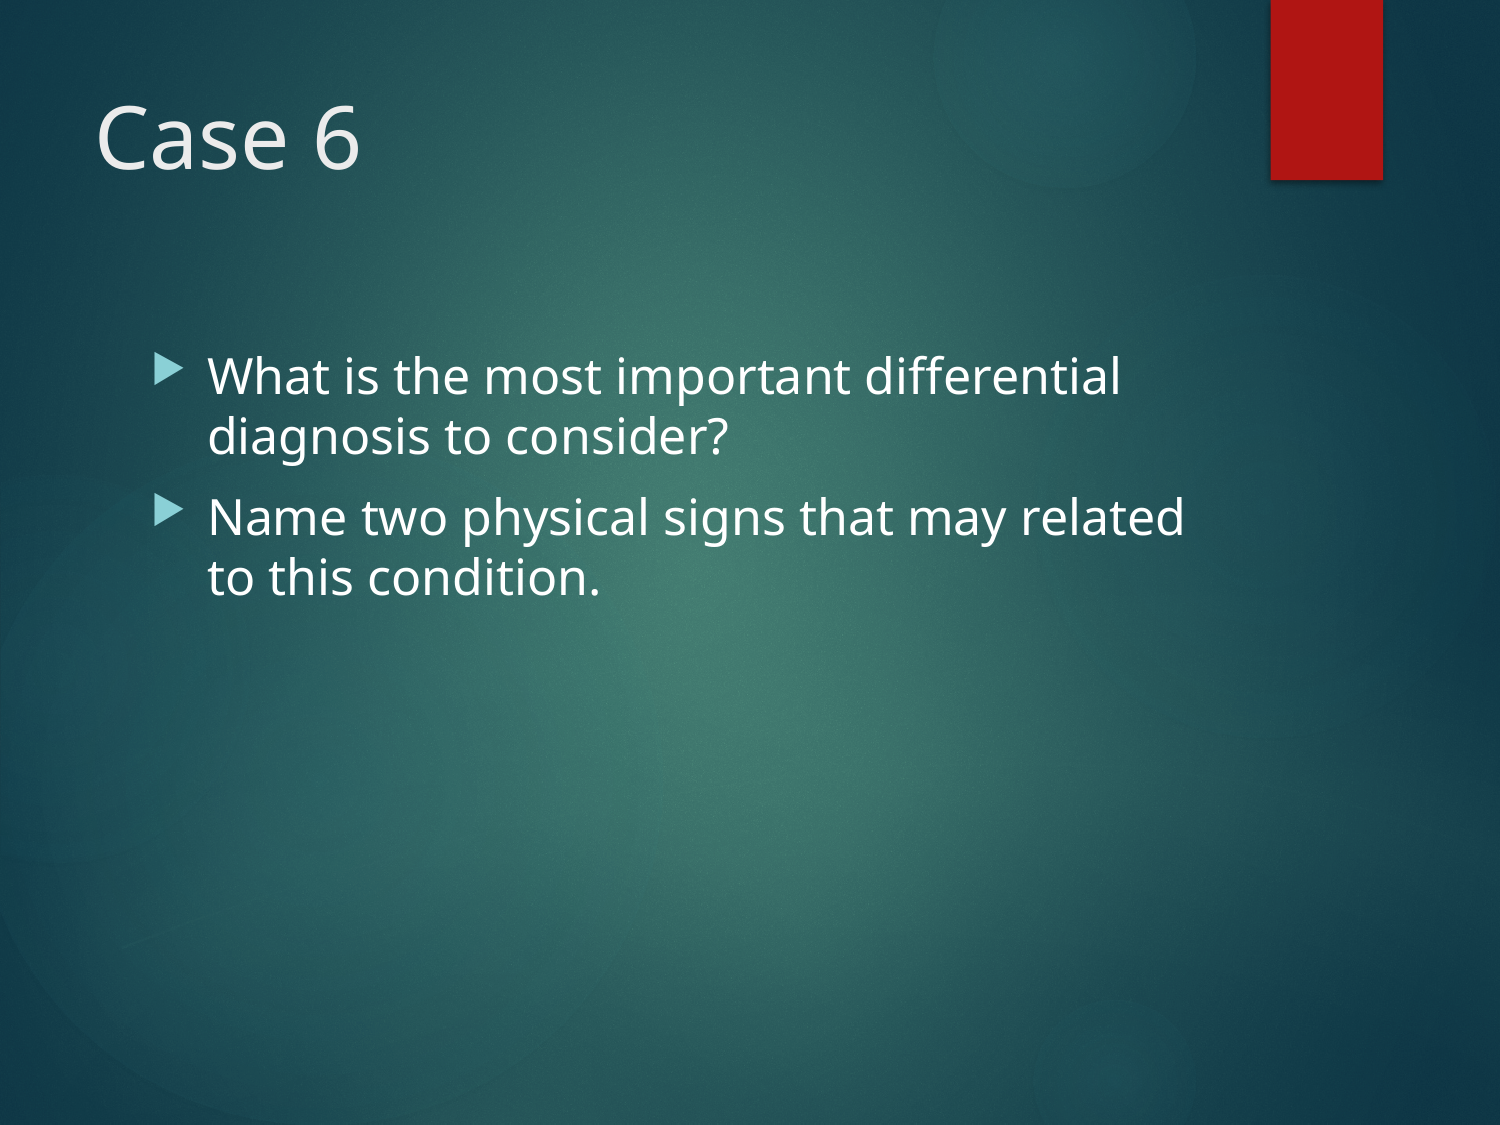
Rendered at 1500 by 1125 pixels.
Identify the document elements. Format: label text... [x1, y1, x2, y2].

list What is the most important differential diagnosis to consider? Name two physical signs that may related to this condition. [135, 336, 1237, 1025]
title Case 6 [79, 74, 1237, 304]
